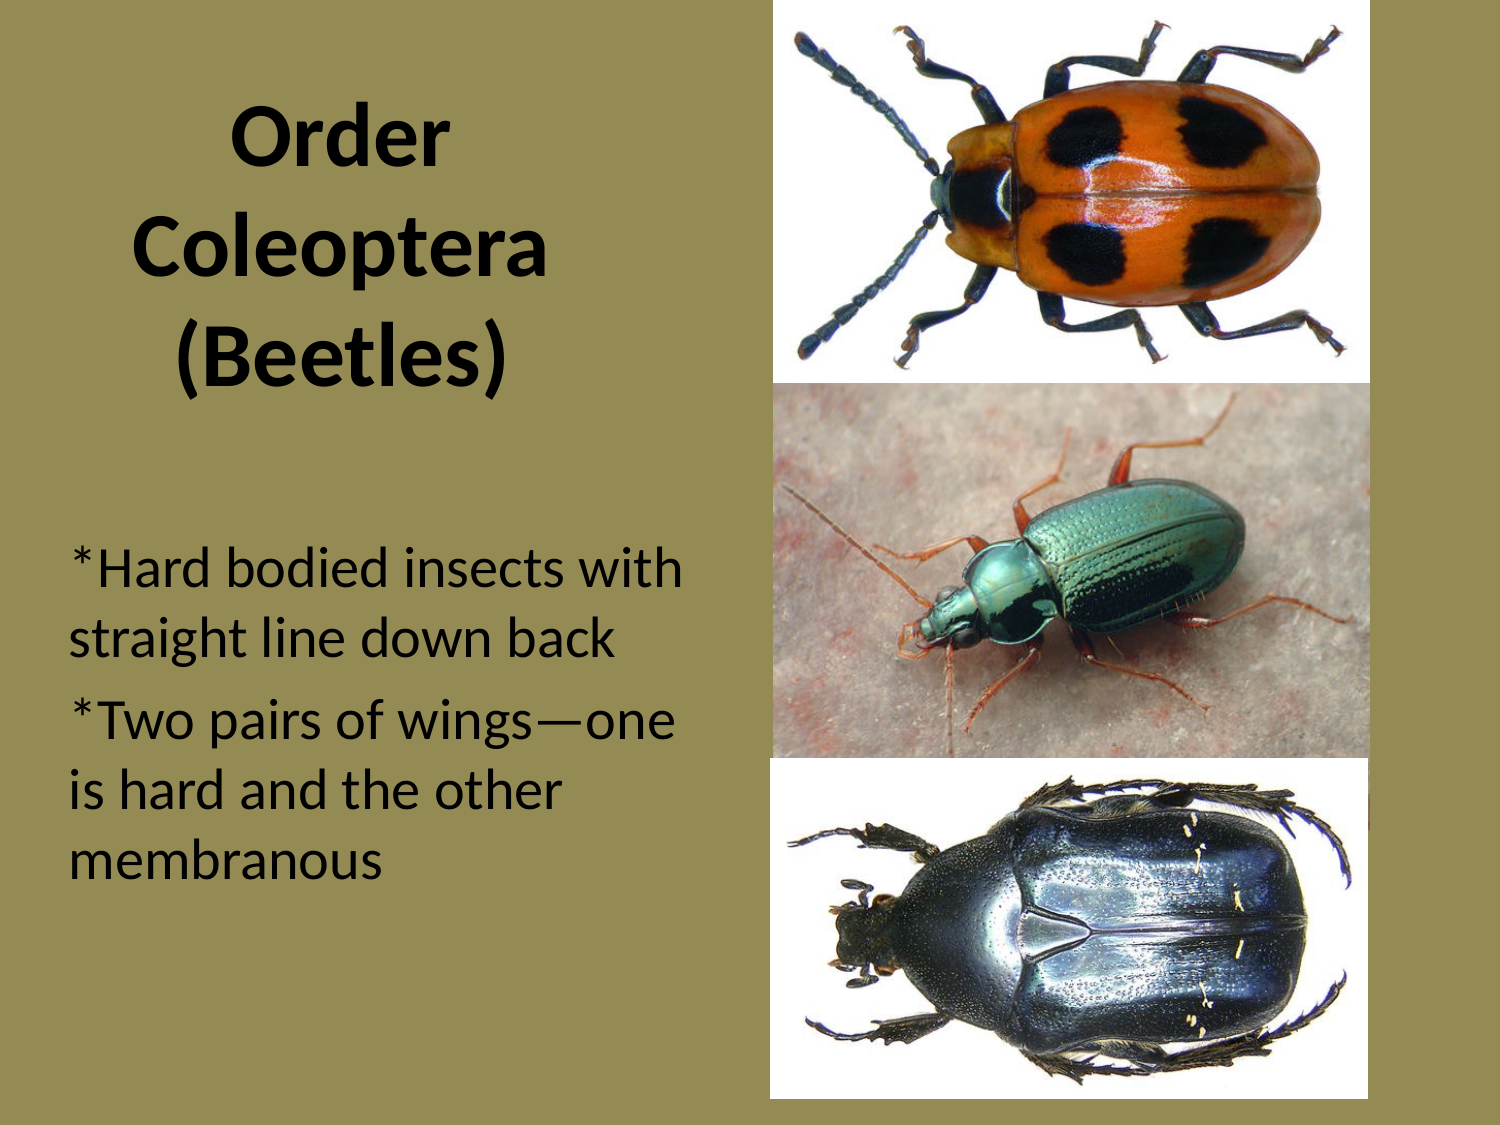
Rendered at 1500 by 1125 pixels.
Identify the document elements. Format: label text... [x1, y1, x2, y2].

picture [770, 0, 1370, 1099]
list *Hard bodied insects with straight line down back *Two pairs of wings—one is hard and the other membranous [53, 521, 710, 997]
title Order Coleoptera (Beetles) [94, 7, 589, 413]
